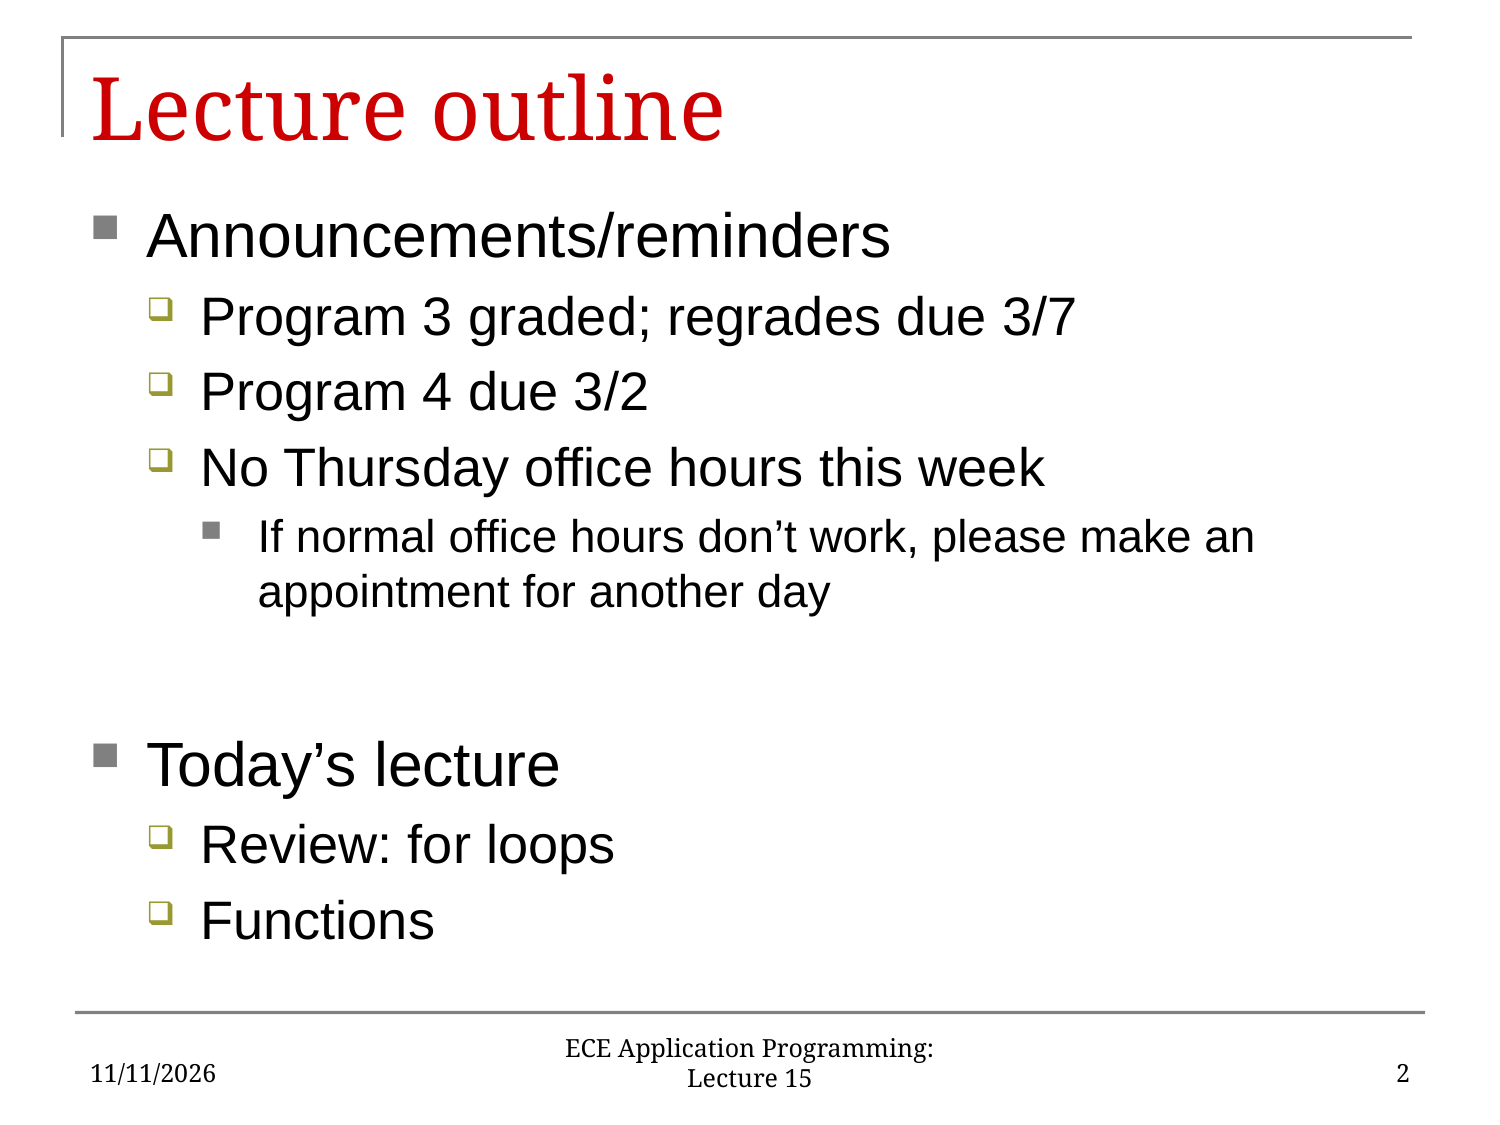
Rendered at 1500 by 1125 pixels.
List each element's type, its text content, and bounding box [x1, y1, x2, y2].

footer ECE Application Programming: Lecture 15 [512, 1024, 988, 1101]
slide_number 2 [1074, 1023, 1426, 1100]
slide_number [74, 1023, 426, 1100]
list Announcements/reminders Program 3 graded; regrades due 3/7 Program 4 due 3/2 No Thursday office hours this week If normal office hours don’t work, please make an appointment for another day Today’s lecture Review: for loops Functions [75, 187, 1425, 1006]
title Lecture outline [75, 45, 1425, 163]
